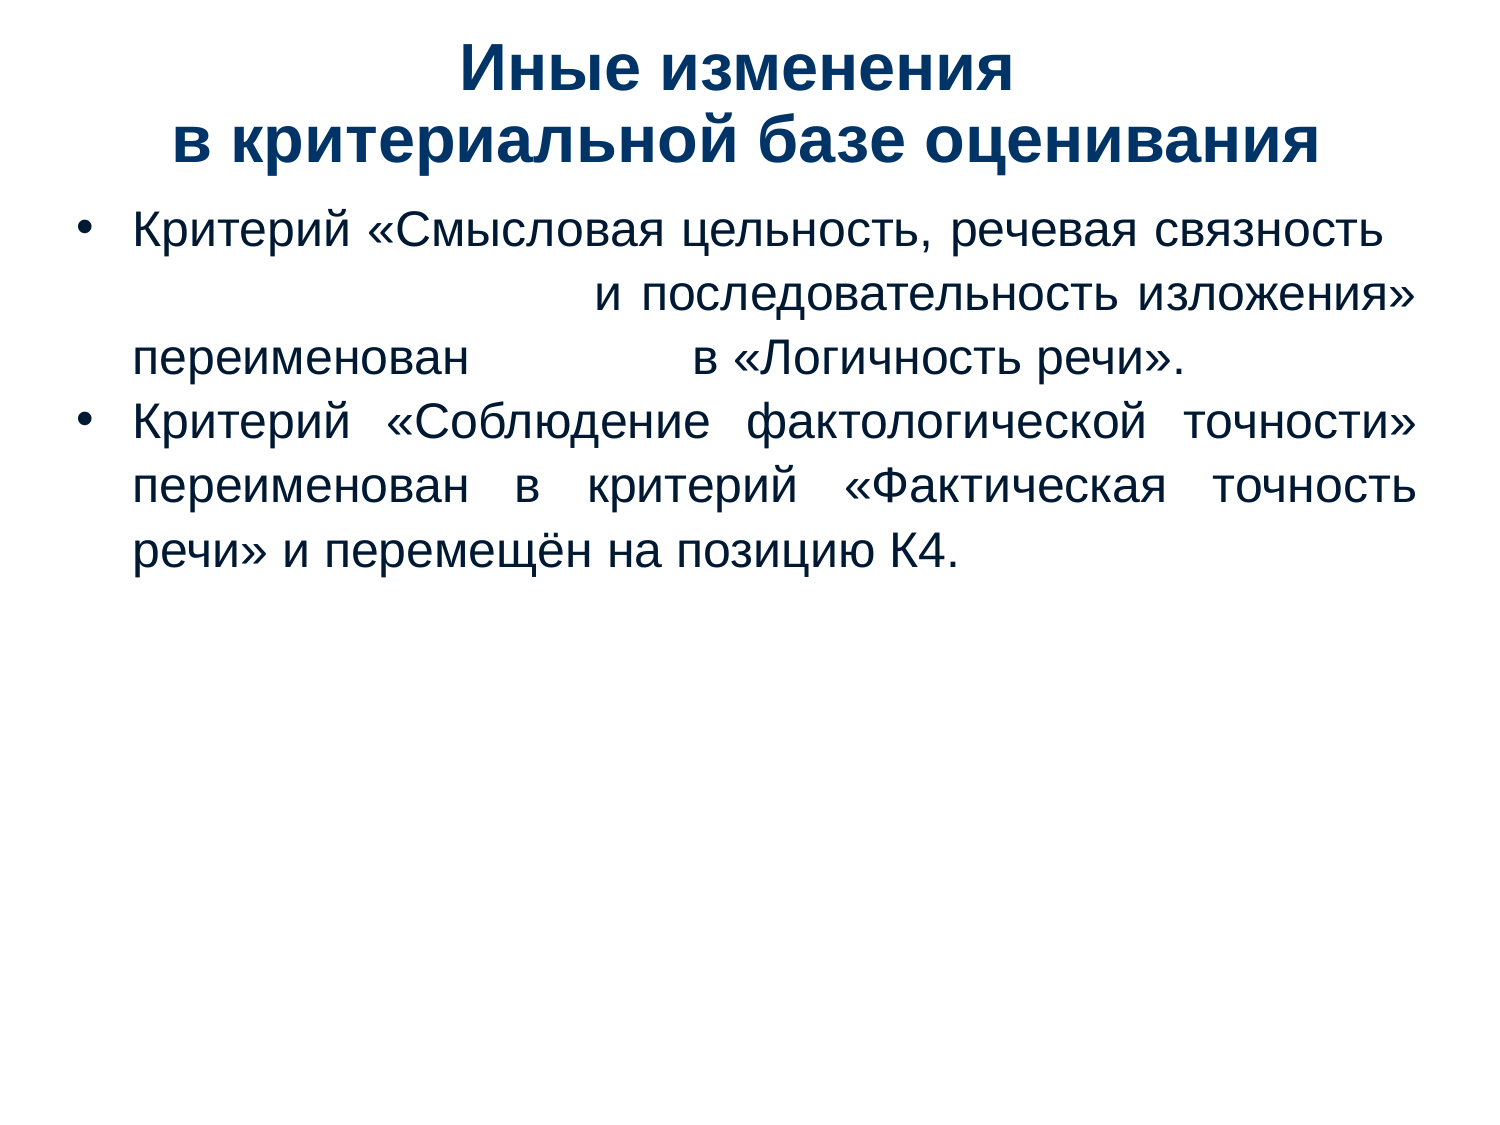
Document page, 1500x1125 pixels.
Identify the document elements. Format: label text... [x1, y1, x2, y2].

title Иные изменения в критериальной базе оценивания [0, 59, 1495, 185]
text_box Критерий «Смысловая цельность, речевая связность и последовательность изложения» переименован в «Логичность речи». Критерий «Соблюдение фактологической точности» переименован в критерий «Фактическая точность речи» и перемещён на позицию К4. [61, 184, 1433, 585]
